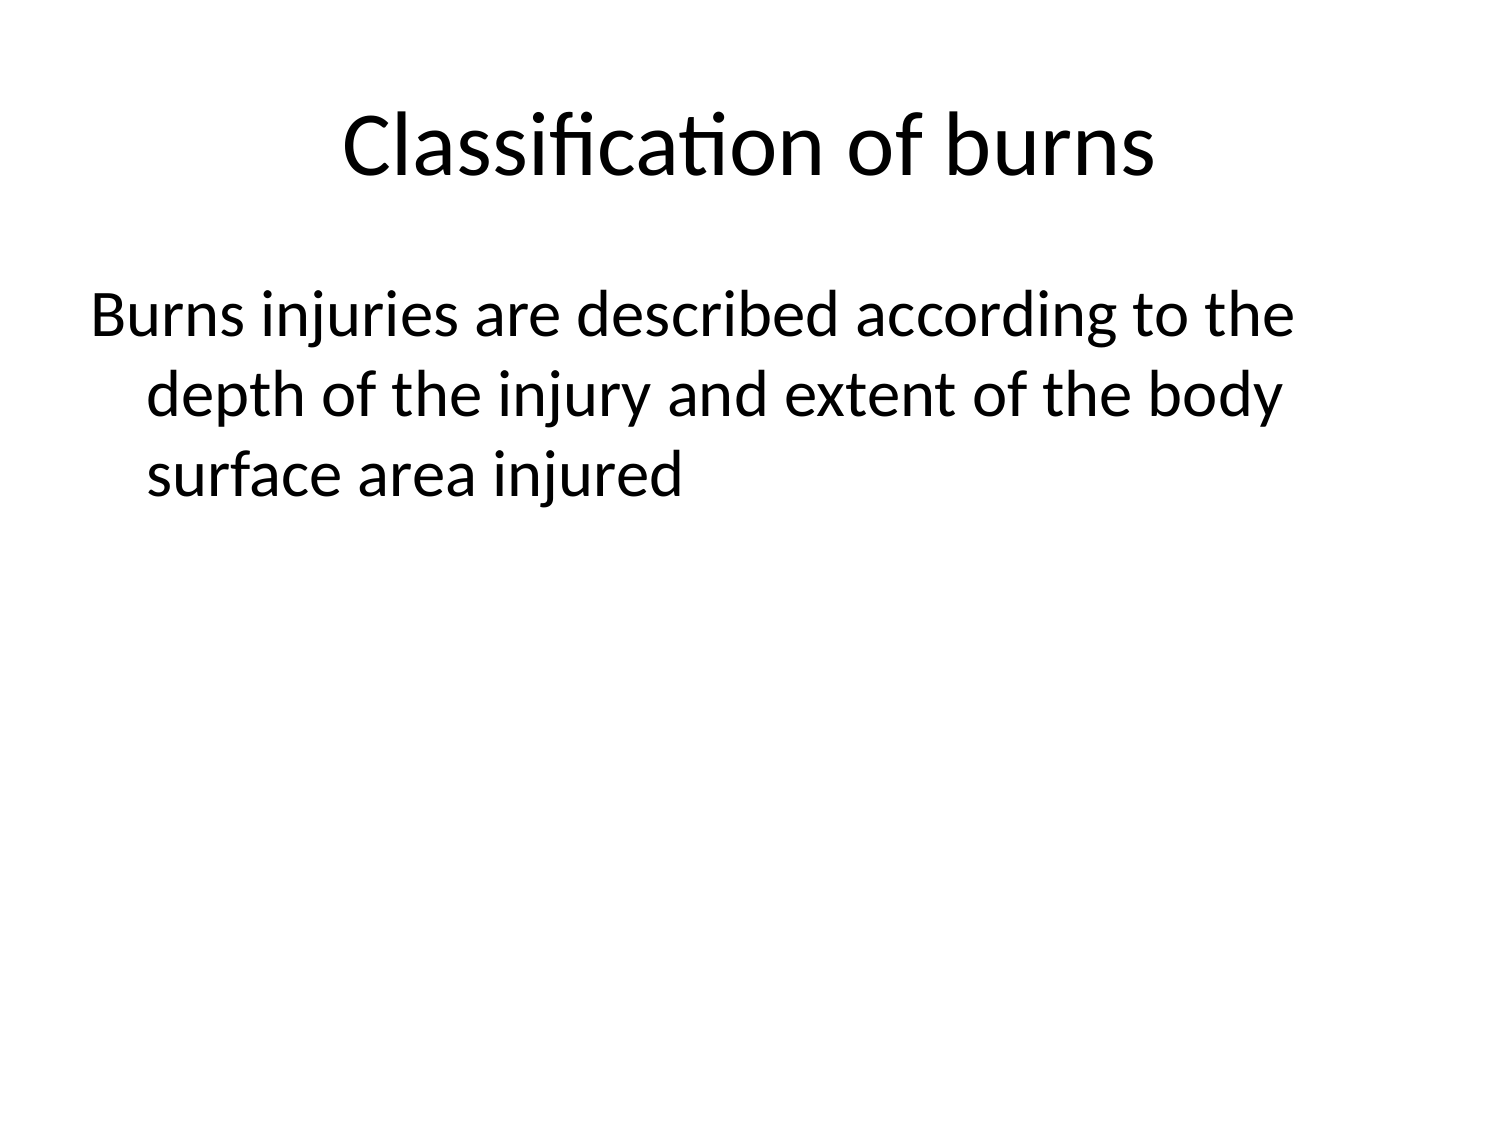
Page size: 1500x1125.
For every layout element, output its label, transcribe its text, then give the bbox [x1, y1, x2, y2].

list Burns injuries are described according to the depth of the injury and extent of the body surface area injured [75, 262, 1425, 1005]
title Classification of burns [75, 45, 1425, 233]
